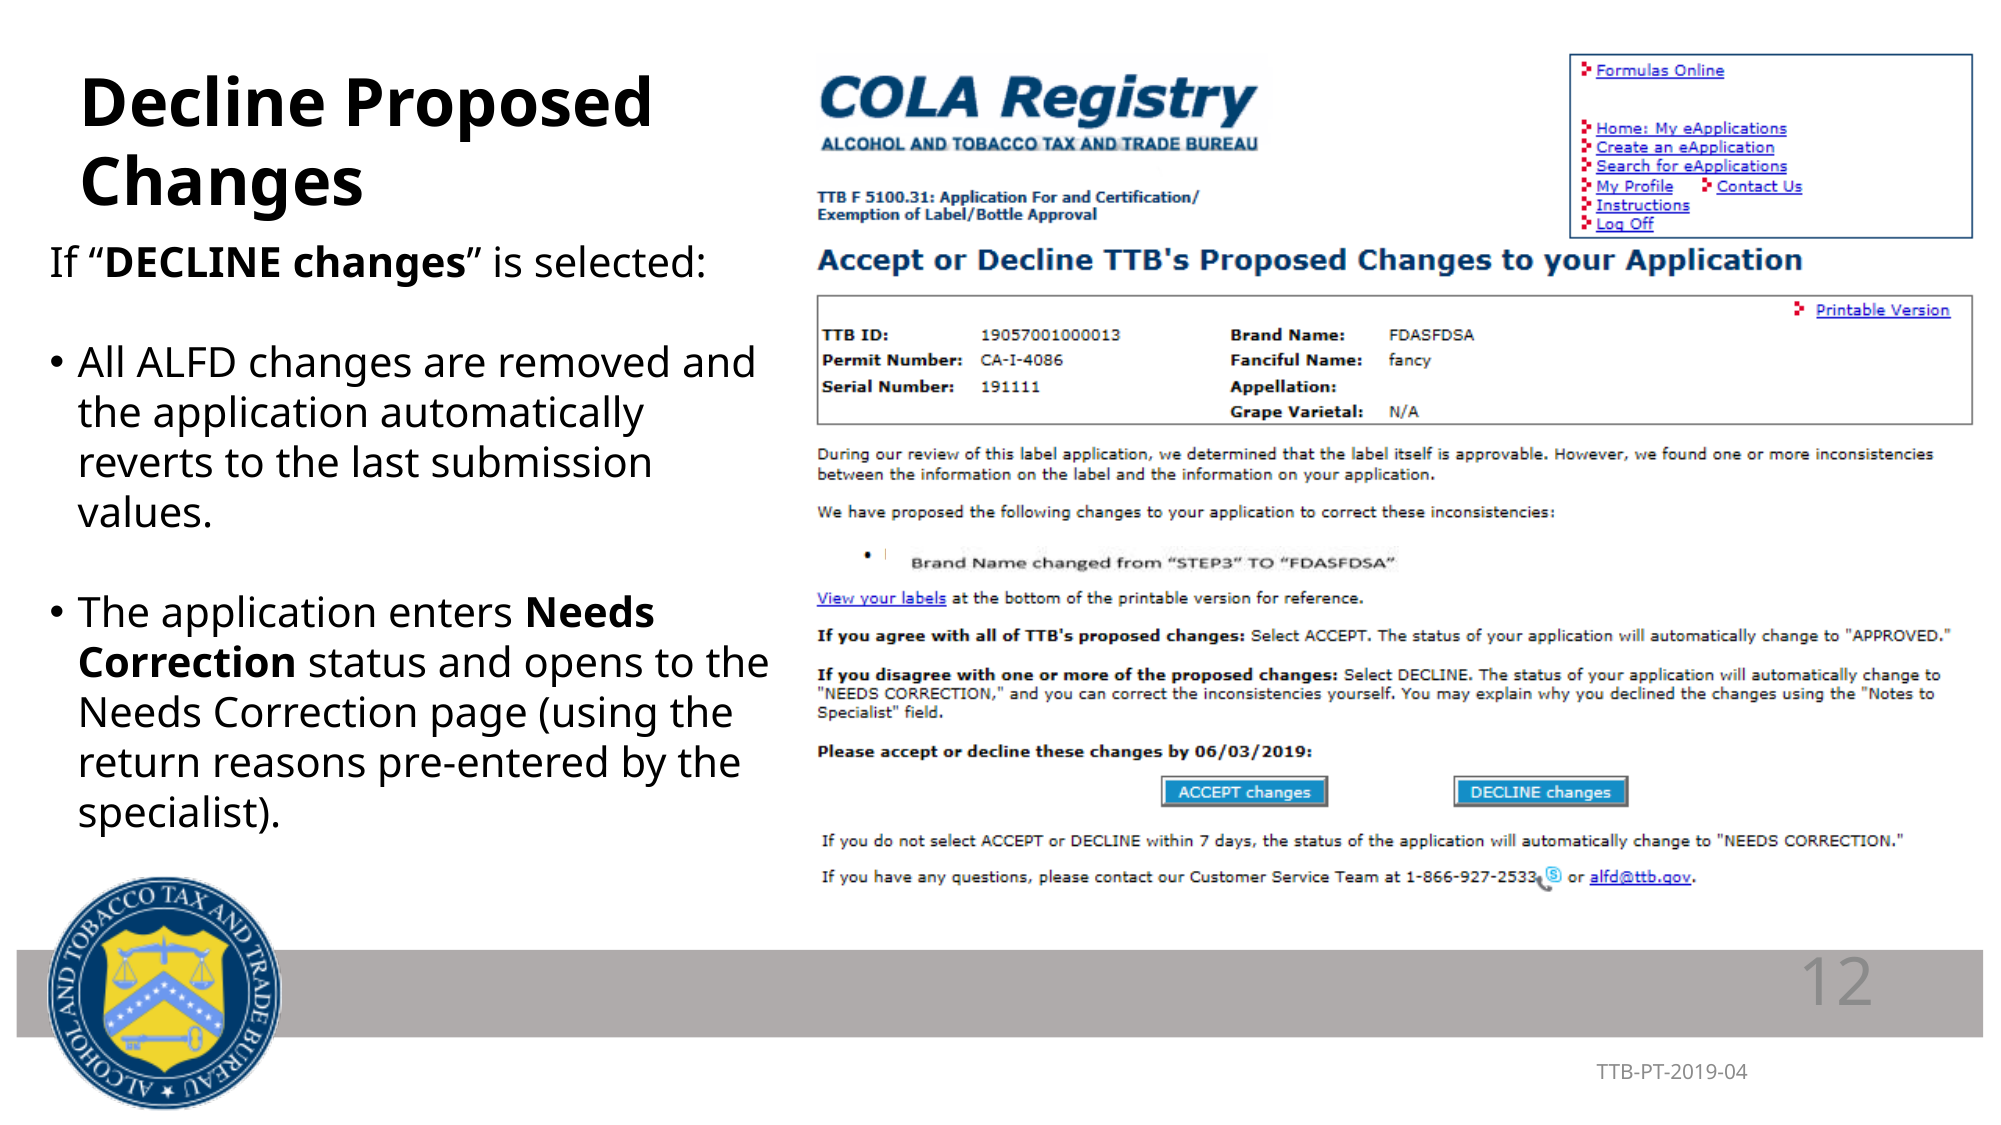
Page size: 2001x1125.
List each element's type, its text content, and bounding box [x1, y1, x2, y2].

picture [47, 894, 282, 1111]
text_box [814, 51, 1992, 906]
slide_number 12 [1702, 927, 1890, 1038]
text_box If “DECLINE changes” is selected: All ALFD changes are removed and the application automatically reverts to the last submission values. The application enters Needs Correction status and opens to the Needs Correction page (using the return reasons pre-entered by the specialist). [34, 228, 796, 894]
footer TTB-PT-2019-04 [1581, 1051, 1847, 1111]
text_box Decline Proposed Changes [65, 51, 724, 227]
